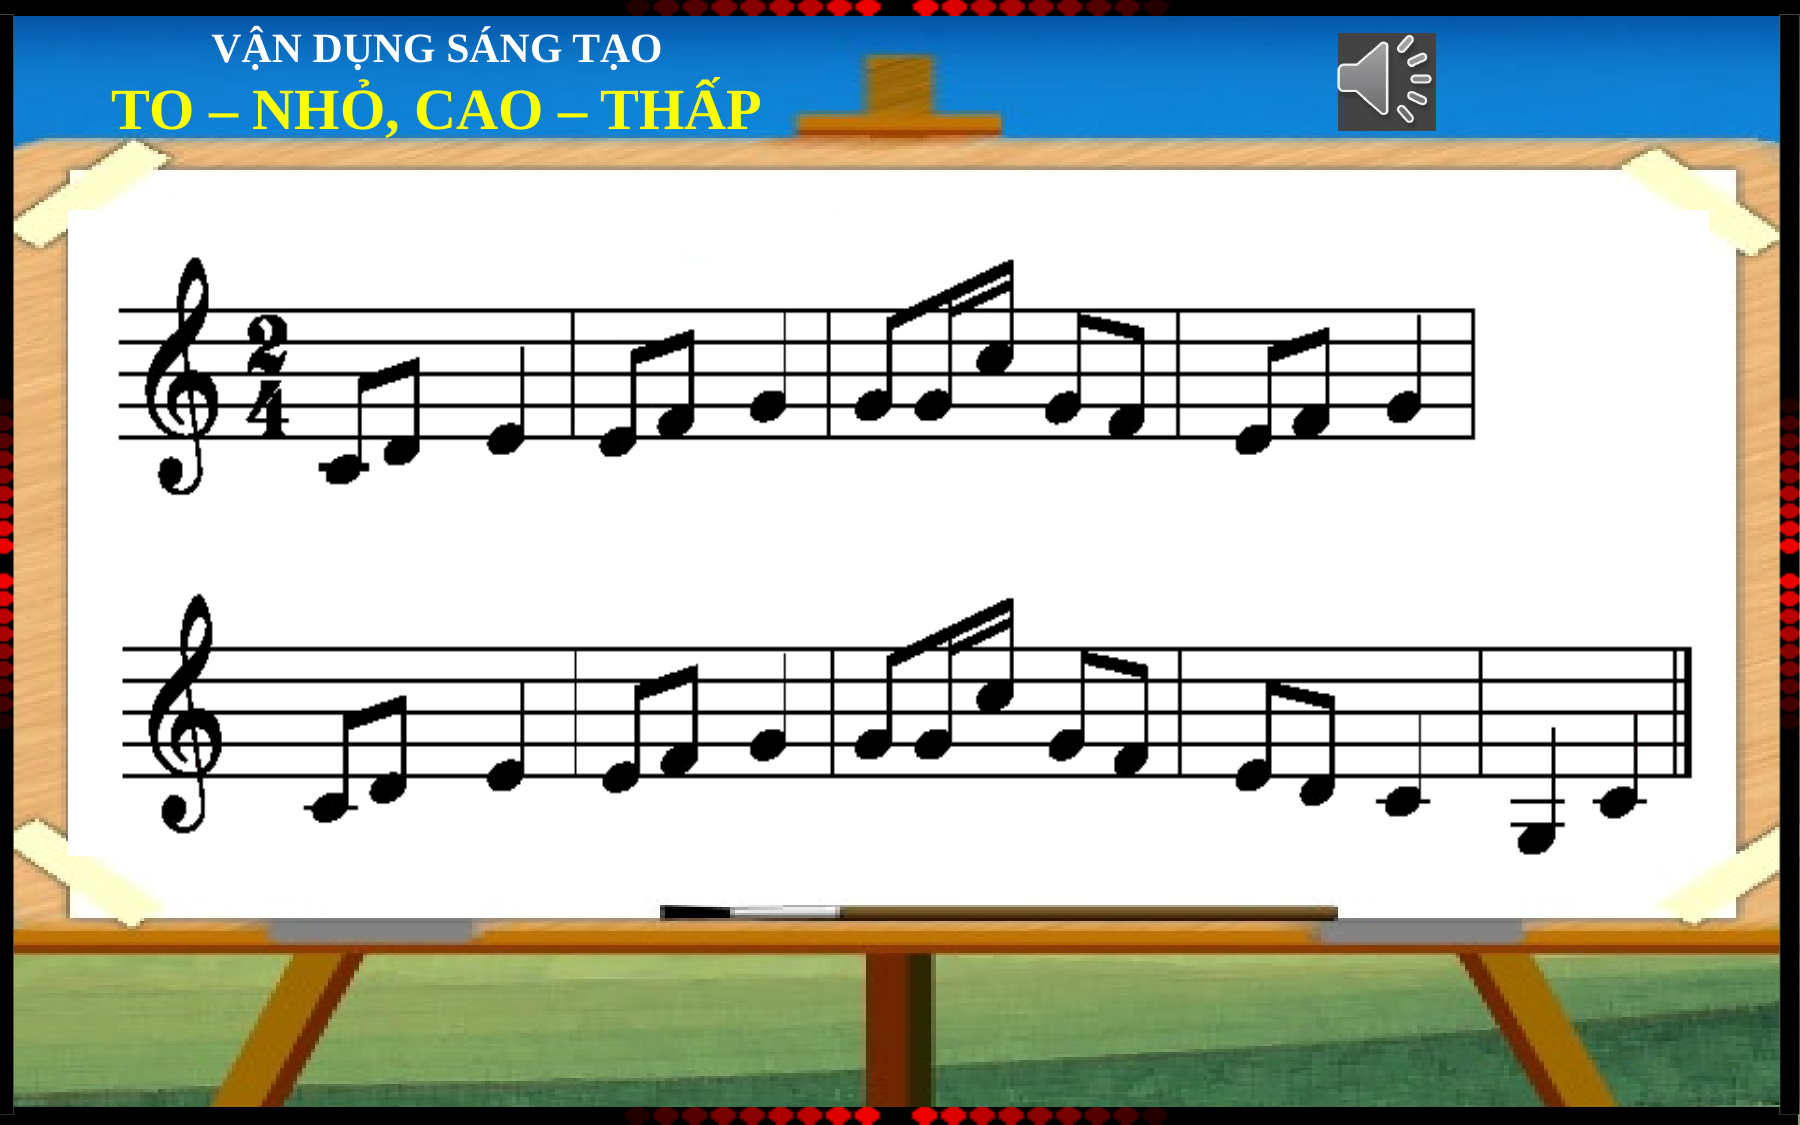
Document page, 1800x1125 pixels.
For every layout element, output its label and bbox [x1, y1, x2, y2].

text_box [1337, 31, 1438, 132]
picture [0, 0, 1800, 1125]
